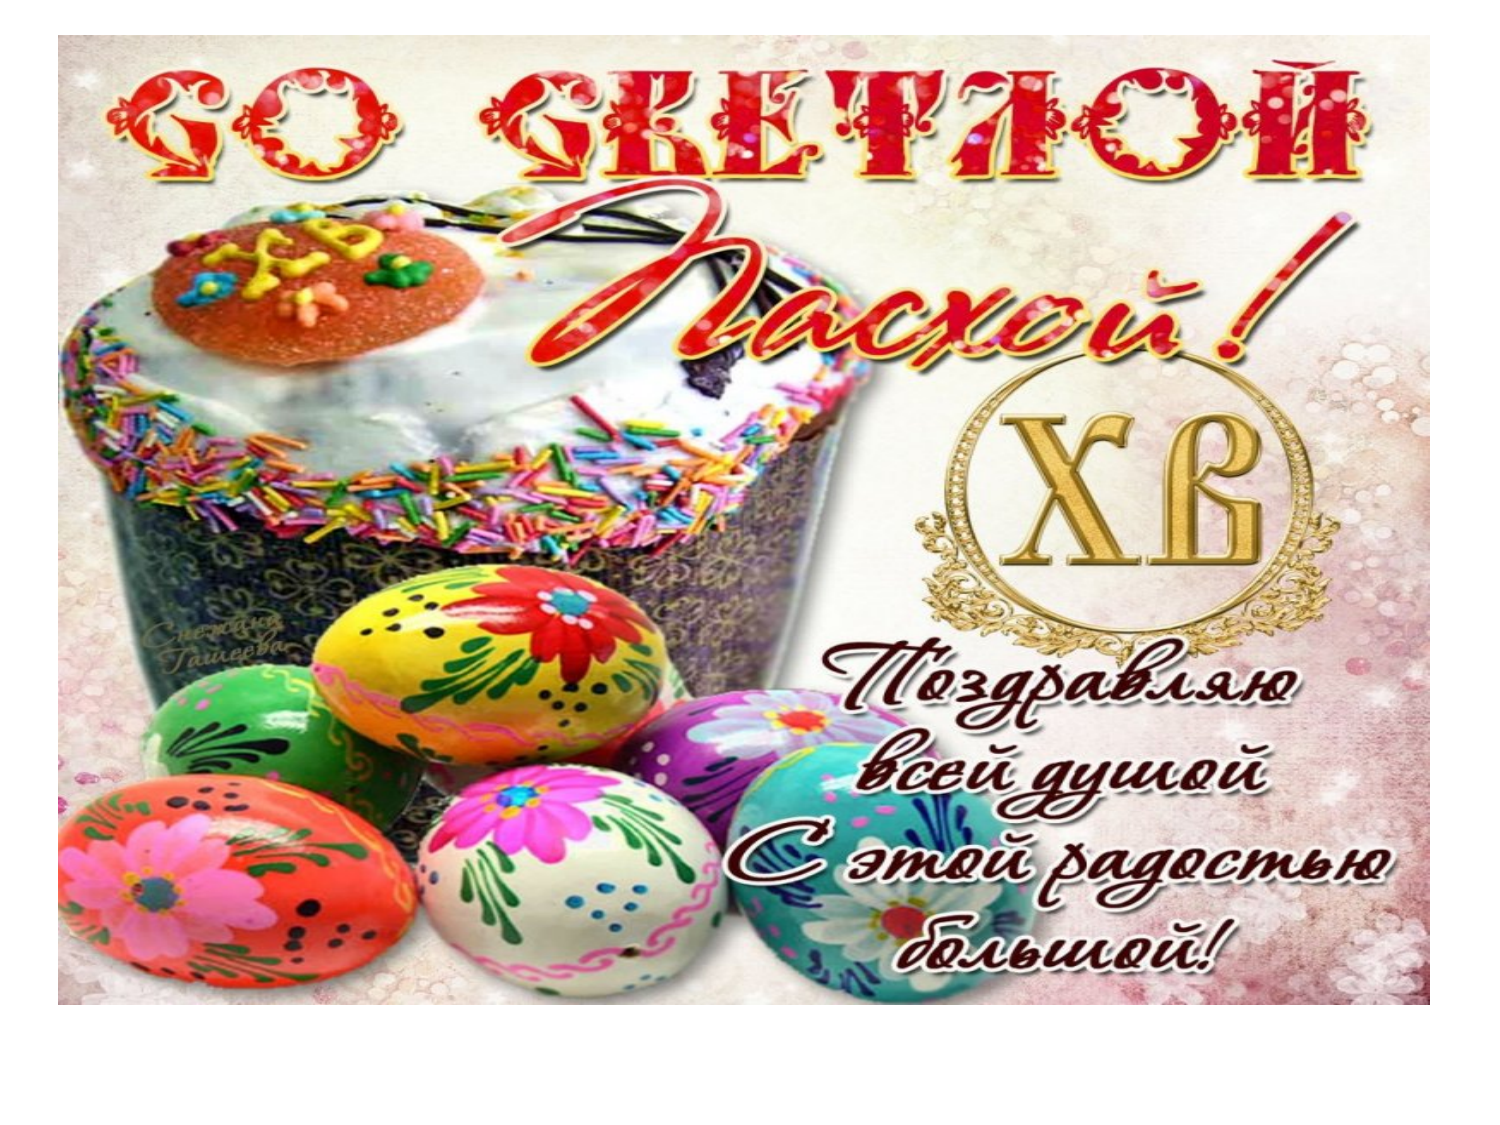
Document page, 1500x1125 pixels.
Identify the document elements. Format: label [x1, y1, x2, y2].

list [58, 34, 1430, 1006]
